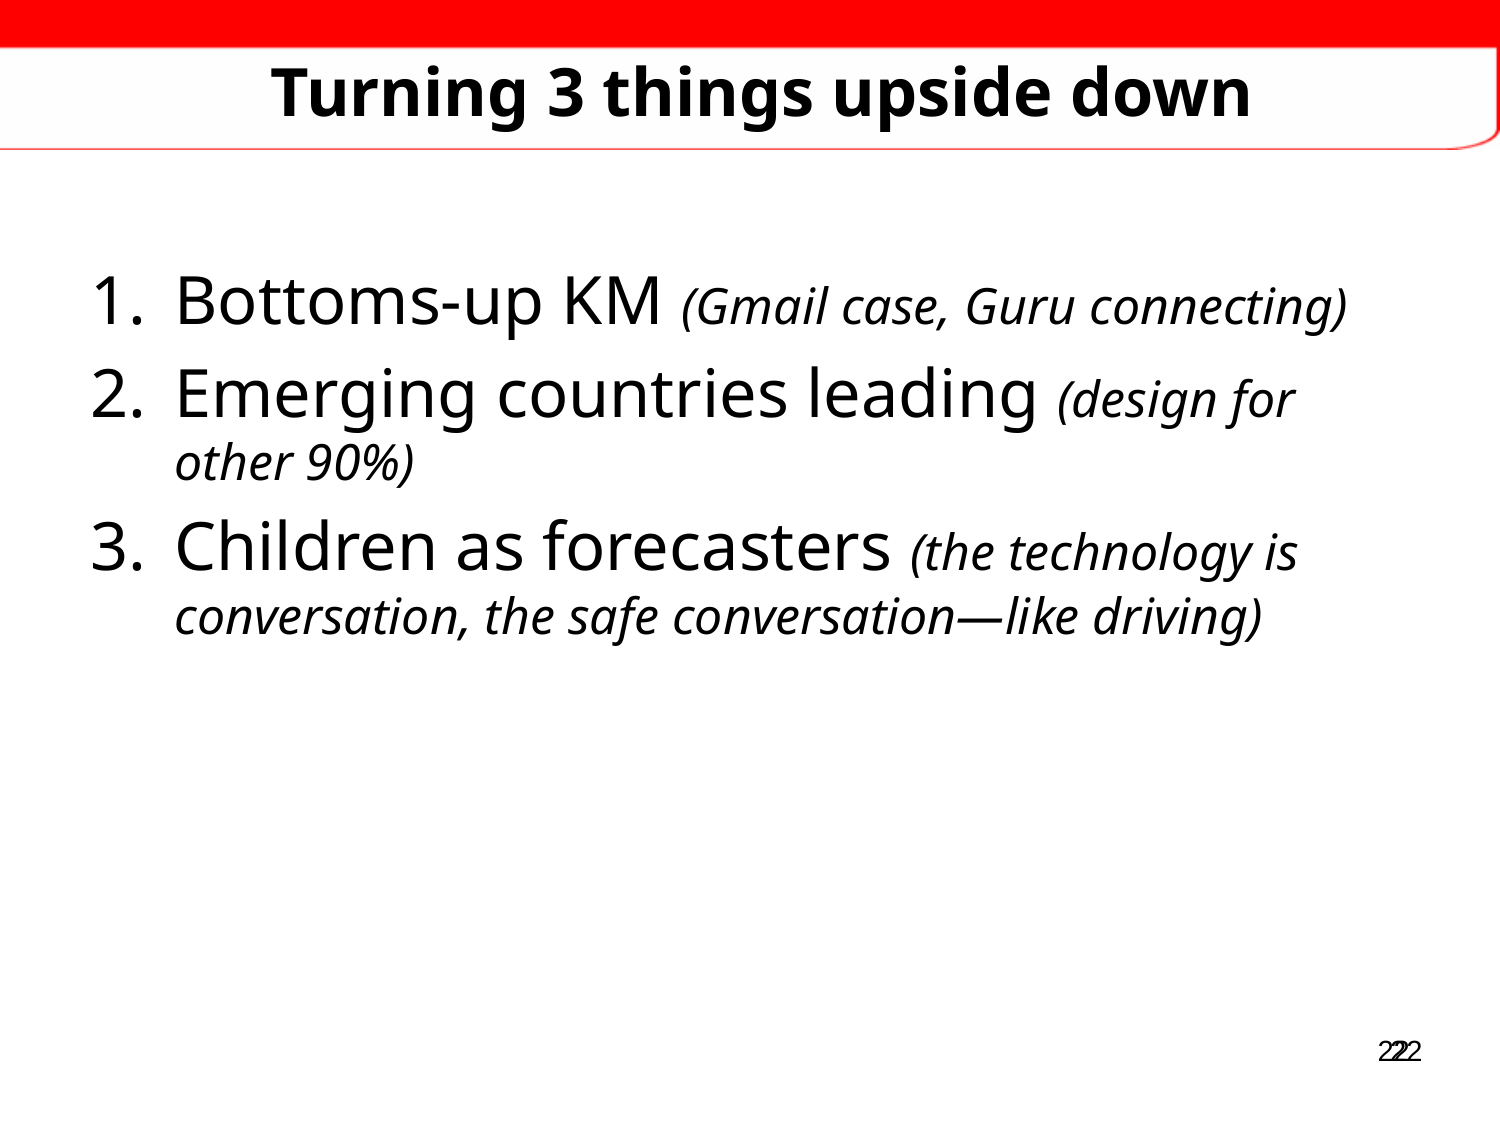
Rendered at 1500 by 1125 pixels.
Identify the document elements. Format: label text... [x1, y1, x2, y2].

title Turning 3 things upside down [62, 0, 1463, 138]
slide_number 22 [1074, 1024, 1426, 1103]
picture [0, 0, 1500, 150]
list Bottoms-up KM (Gmail case, Guru connecting) Emerging countries leading (design for other 90%) Children as forecasters (the technology is conversation, the safe conversation—like driving) [74, 249, 1426, 1006]
text_box 22 [1237, 1025, 1438, 1104]
